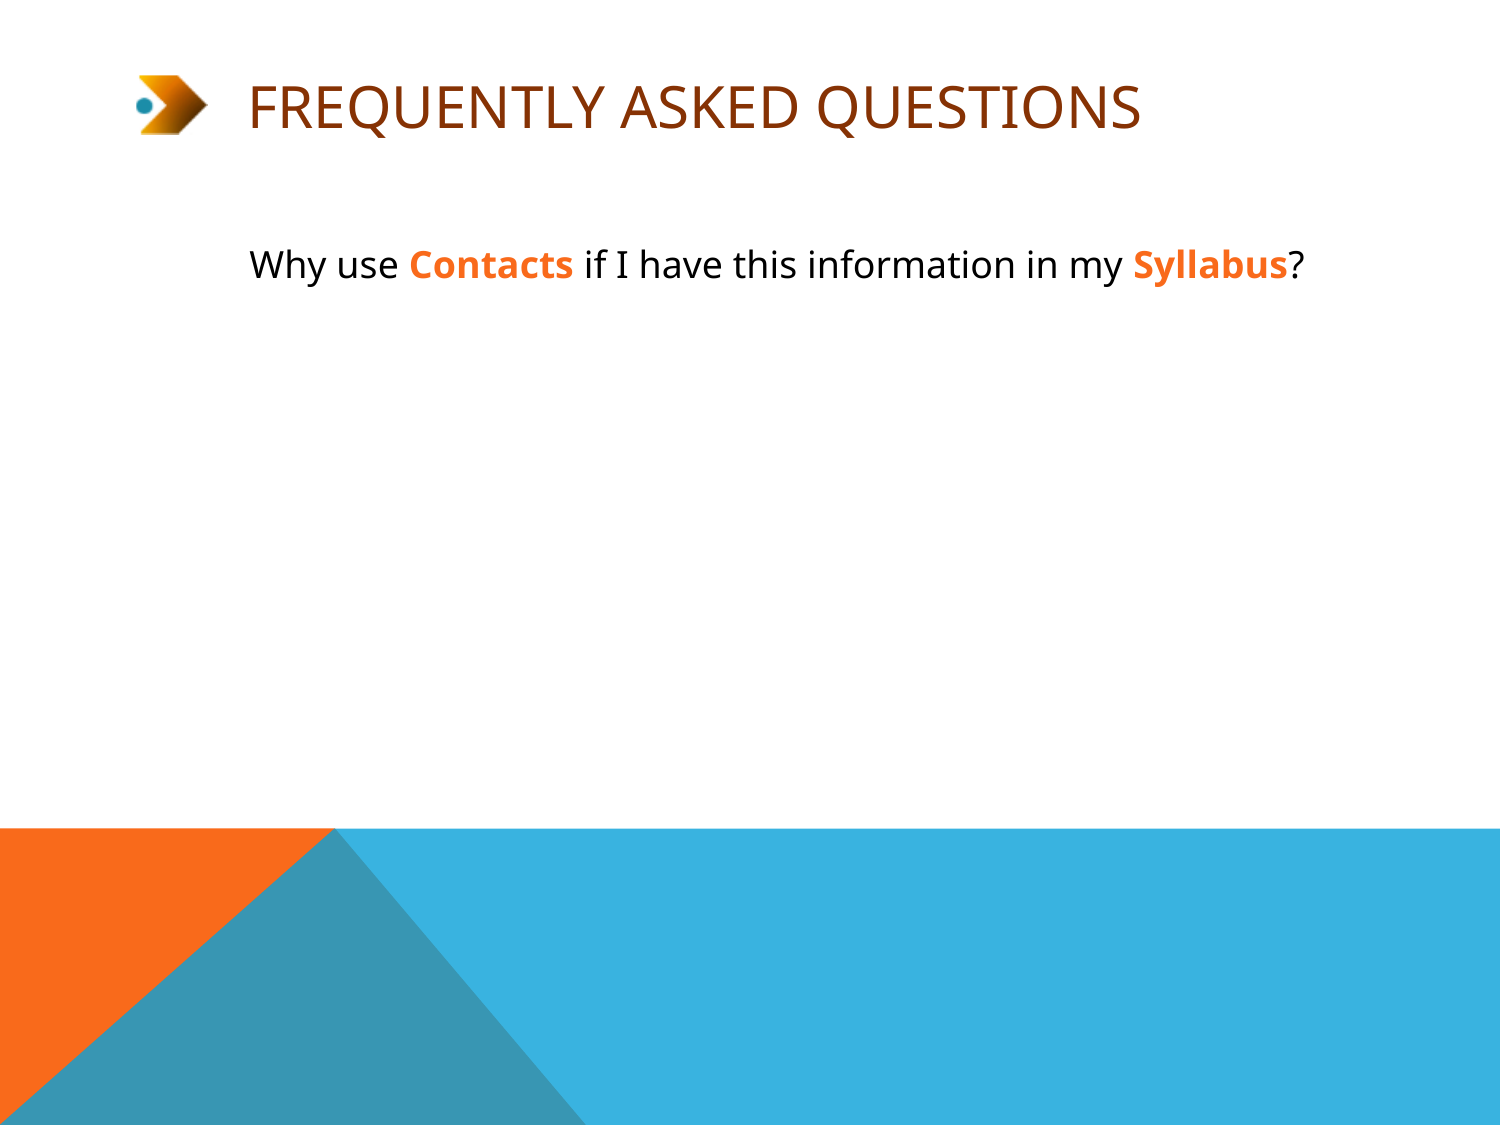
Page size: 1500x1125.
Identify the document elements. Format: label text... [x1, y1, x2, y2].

list Why use Contacts if I have this information in my Syllabus? [234, 211, 1409, 683]
picture [134, 74, 208, 135]
title FREQUENTLY ASKED QUESTIONS [232, 60, 1467, 150]
